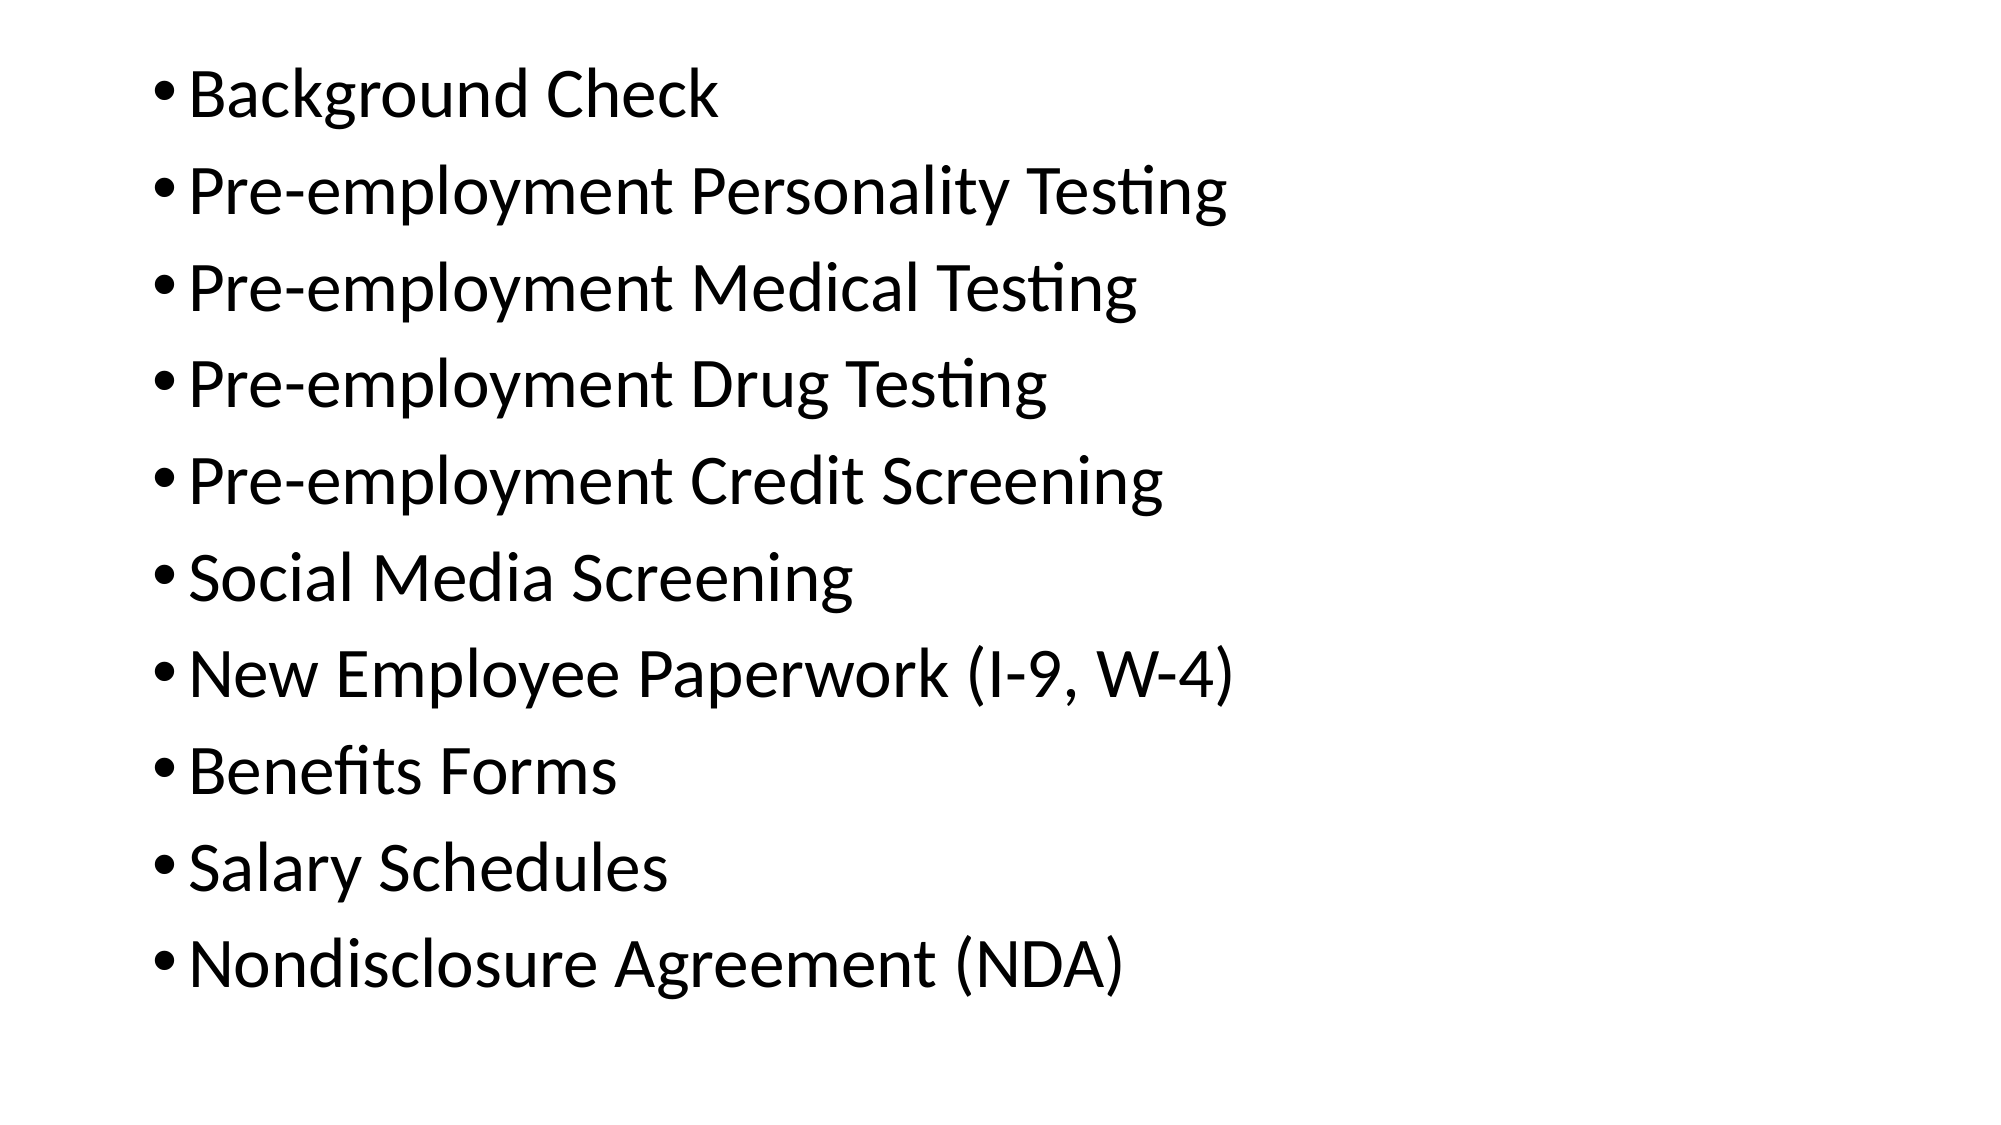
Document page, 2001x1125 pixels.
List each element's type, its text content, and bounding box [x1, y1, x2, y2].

list Background Check Pre-employment Personality Testing Pre-employment Medical Testing Pre-employment Drug Testing Pre-employment Credit Screening Social Media Screening New Employee Paperwork (I-9, W-4) Benefits Forms Salary Schedules Nondisclosure Agreement (NDA) [137, 48, 1863, 1014]
